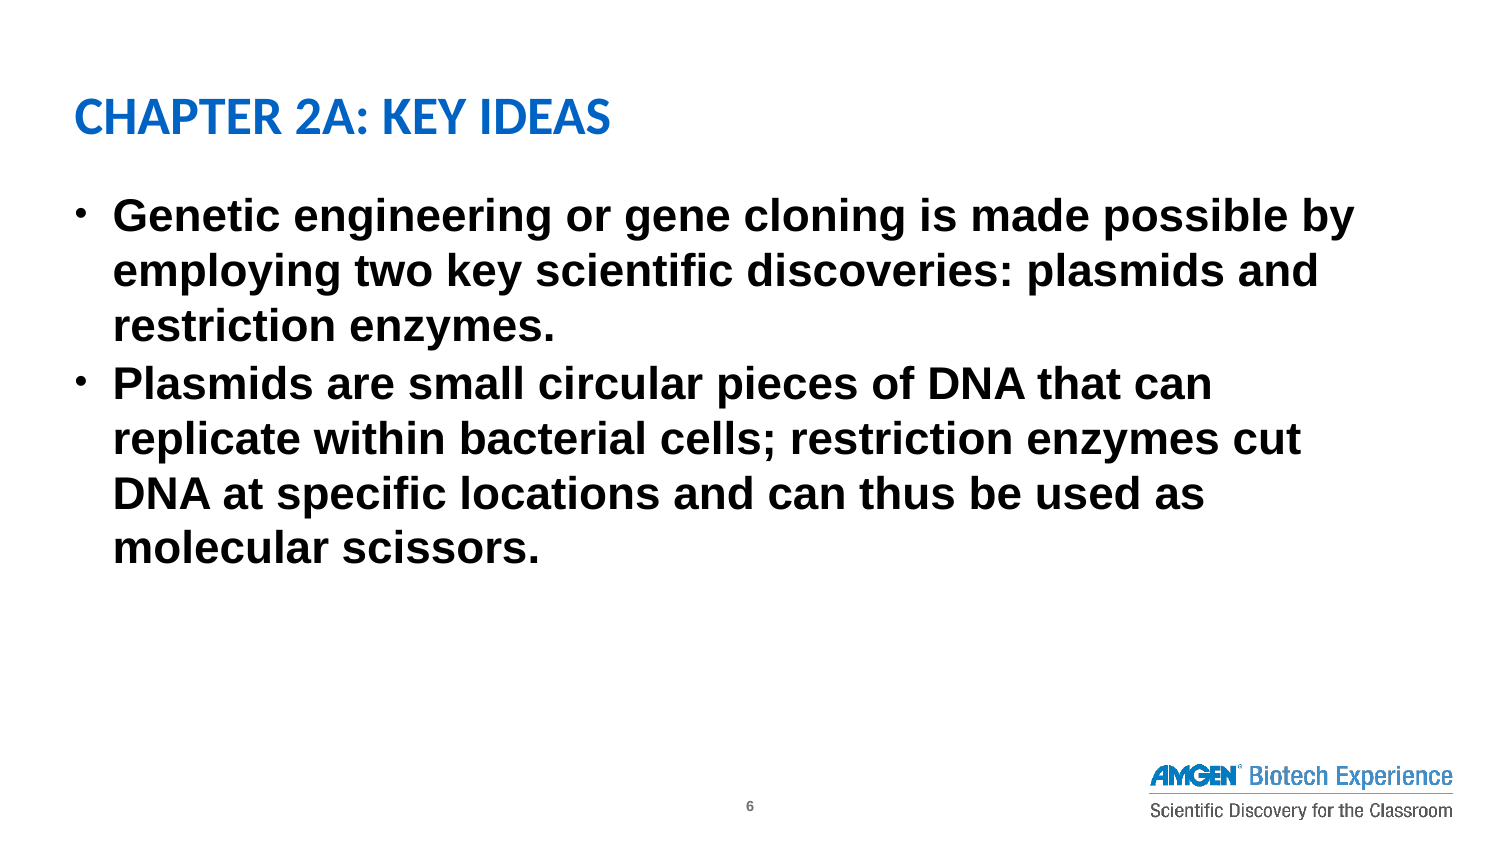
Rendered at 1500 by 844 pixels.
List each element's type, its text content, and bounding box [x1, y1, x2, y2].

list Genetic engineering or gene cloning is made possible by employing two key scientific discoveries: plasmids and restriction enzymes. Plasmids are small circular pieces of DNA that can replicate within bacterial cells; restriction enzymes cut DNA at specific locations and can thus be used as molecular scissors. [59, 178, 1427, 694]
title Chapter 2a: Key Ideas [59, 72, 1441, 153]
picture [1149, 764, 1453, 820]
